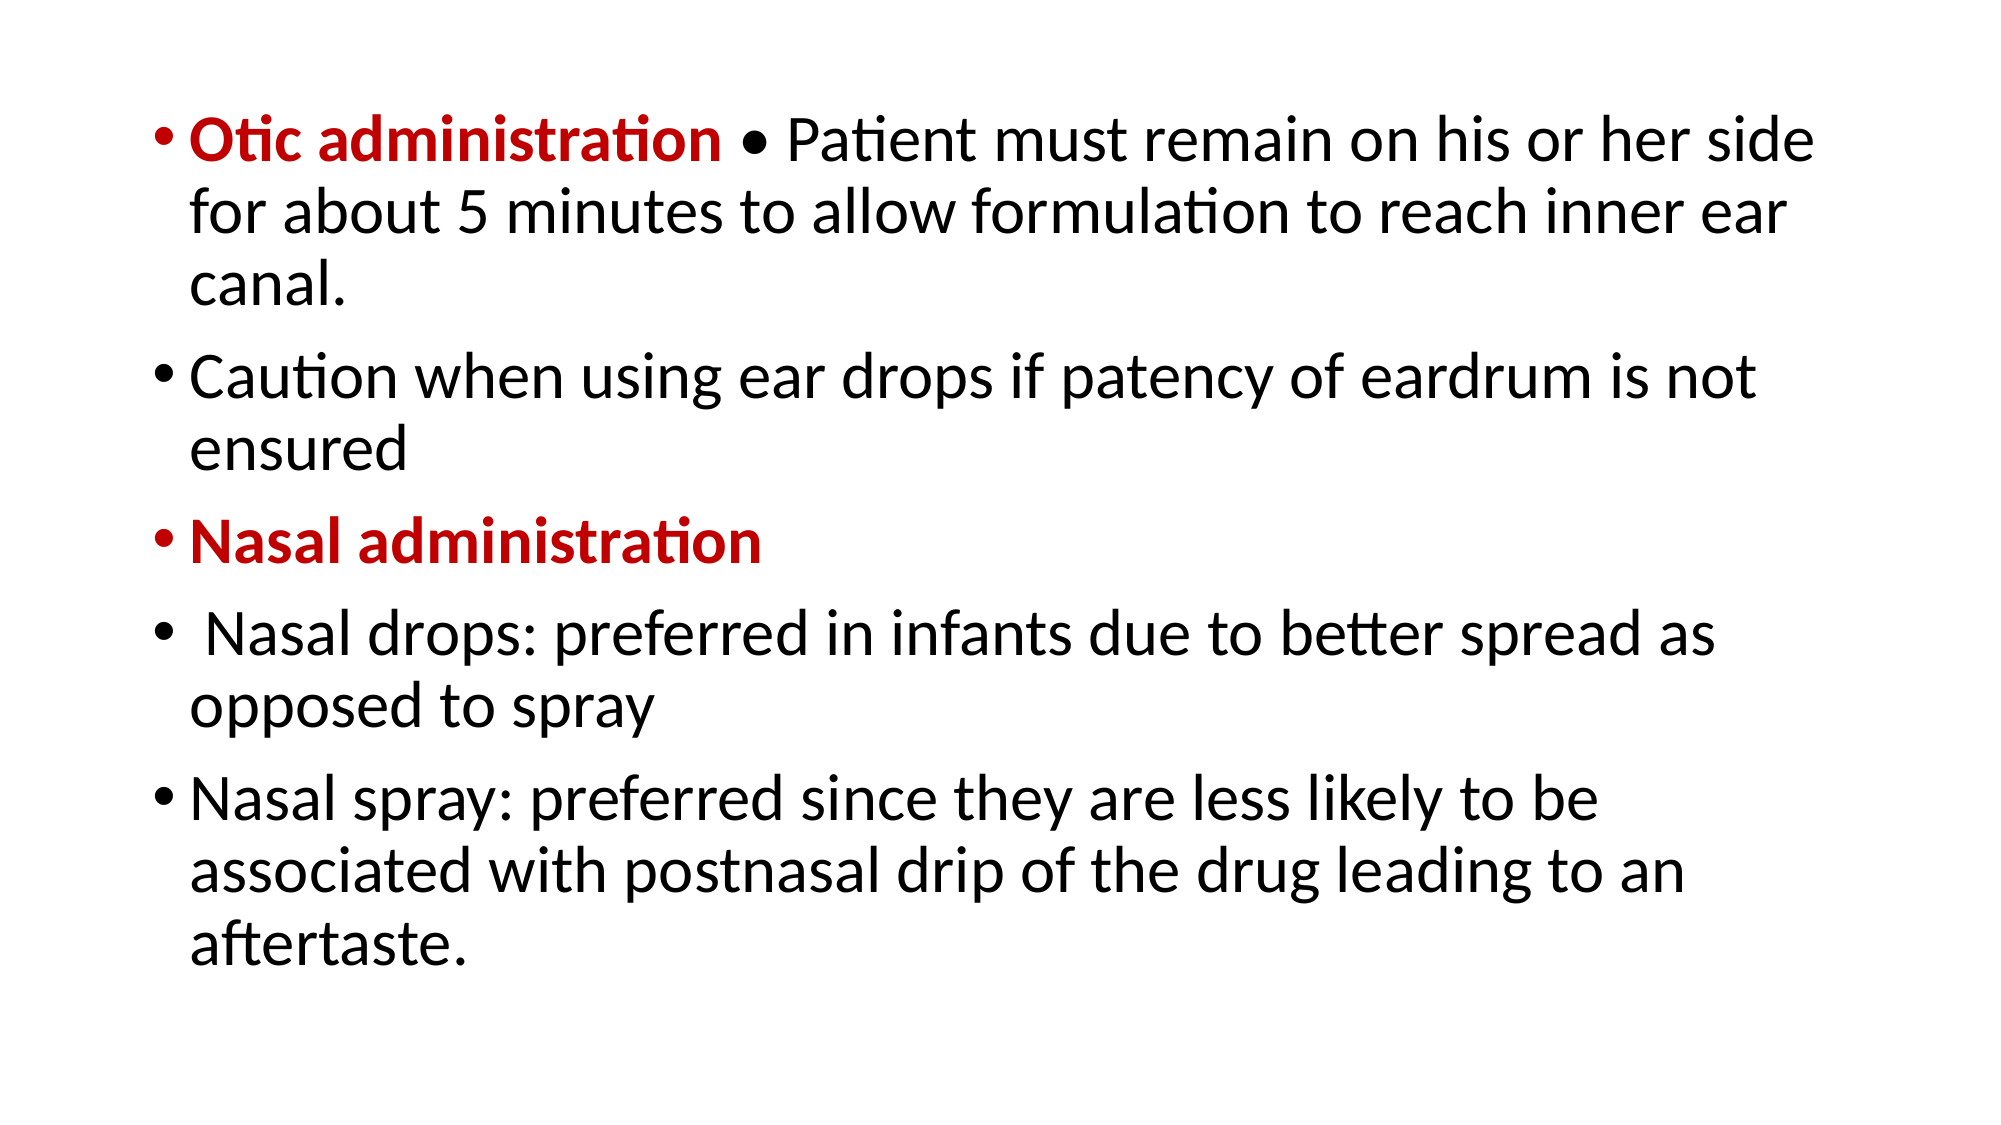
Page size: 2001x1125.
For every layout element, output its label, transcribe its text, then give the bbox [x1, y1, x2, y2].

list Otic administration • Patient must remain on his or her side for about 5 minutes to allow formulation to reach inner ear canal. Caution when using ear drops if patency of eardrum is not ensured Nasal administration Nasal drops: preferred in infants due to better spread as opposed to spray Nasal spray: preferred since they are less likely to be associated with postnasal drip of the drug leading to an aftertaste. [137, 95, 1863, 1014]
